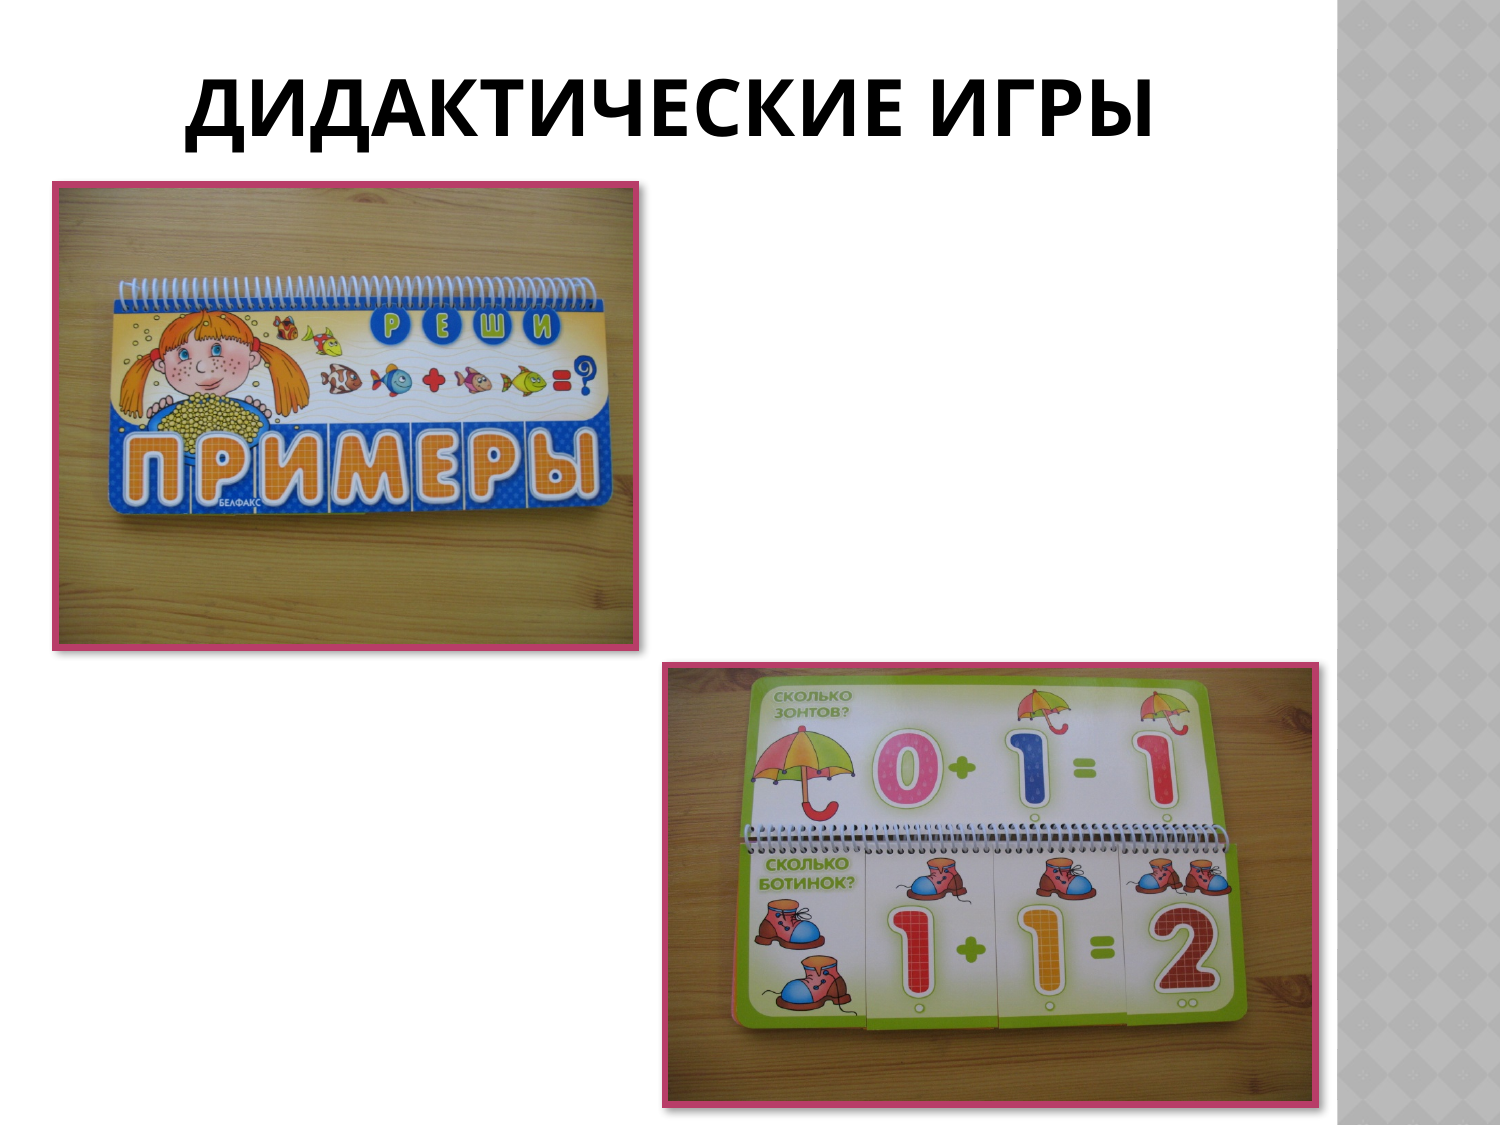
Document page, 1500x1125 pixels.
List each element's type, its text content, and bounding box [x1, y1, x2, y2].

picture [667, 667, 1313, 1102]
title Дидактические игры [75, 52, 1263, 153]
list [58, 187, 634, 645]
